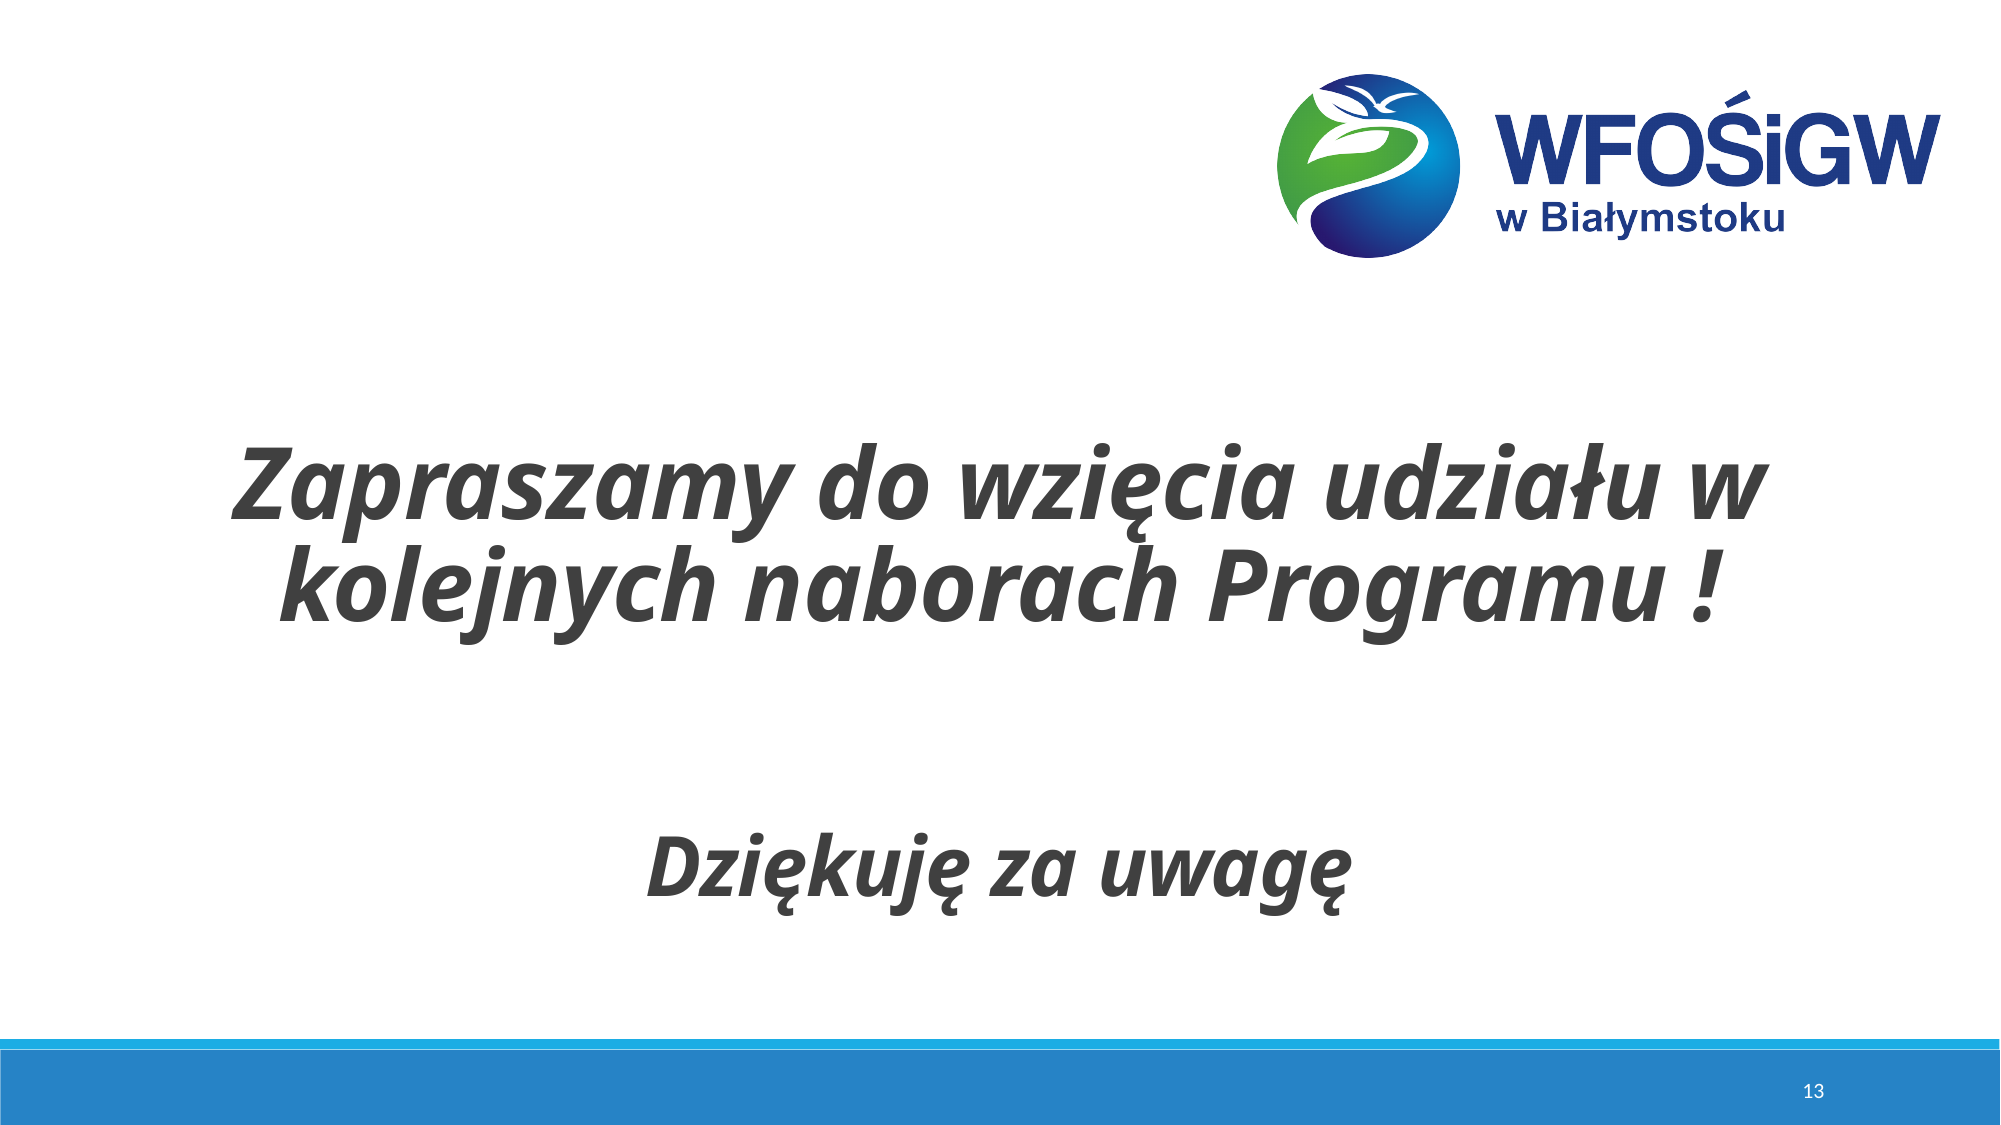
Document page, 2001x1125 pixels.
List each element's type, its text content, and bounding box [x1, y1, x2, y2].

text_box Zapraszamy do wzięcia udziału w kolejnych naborach Programu ! Dziękuję za uwagę [174, 310, 1825, 954]
slide_number 13 [1624, 1059, 1840, 1120]
picture [1277, 74, 1941, 259]
